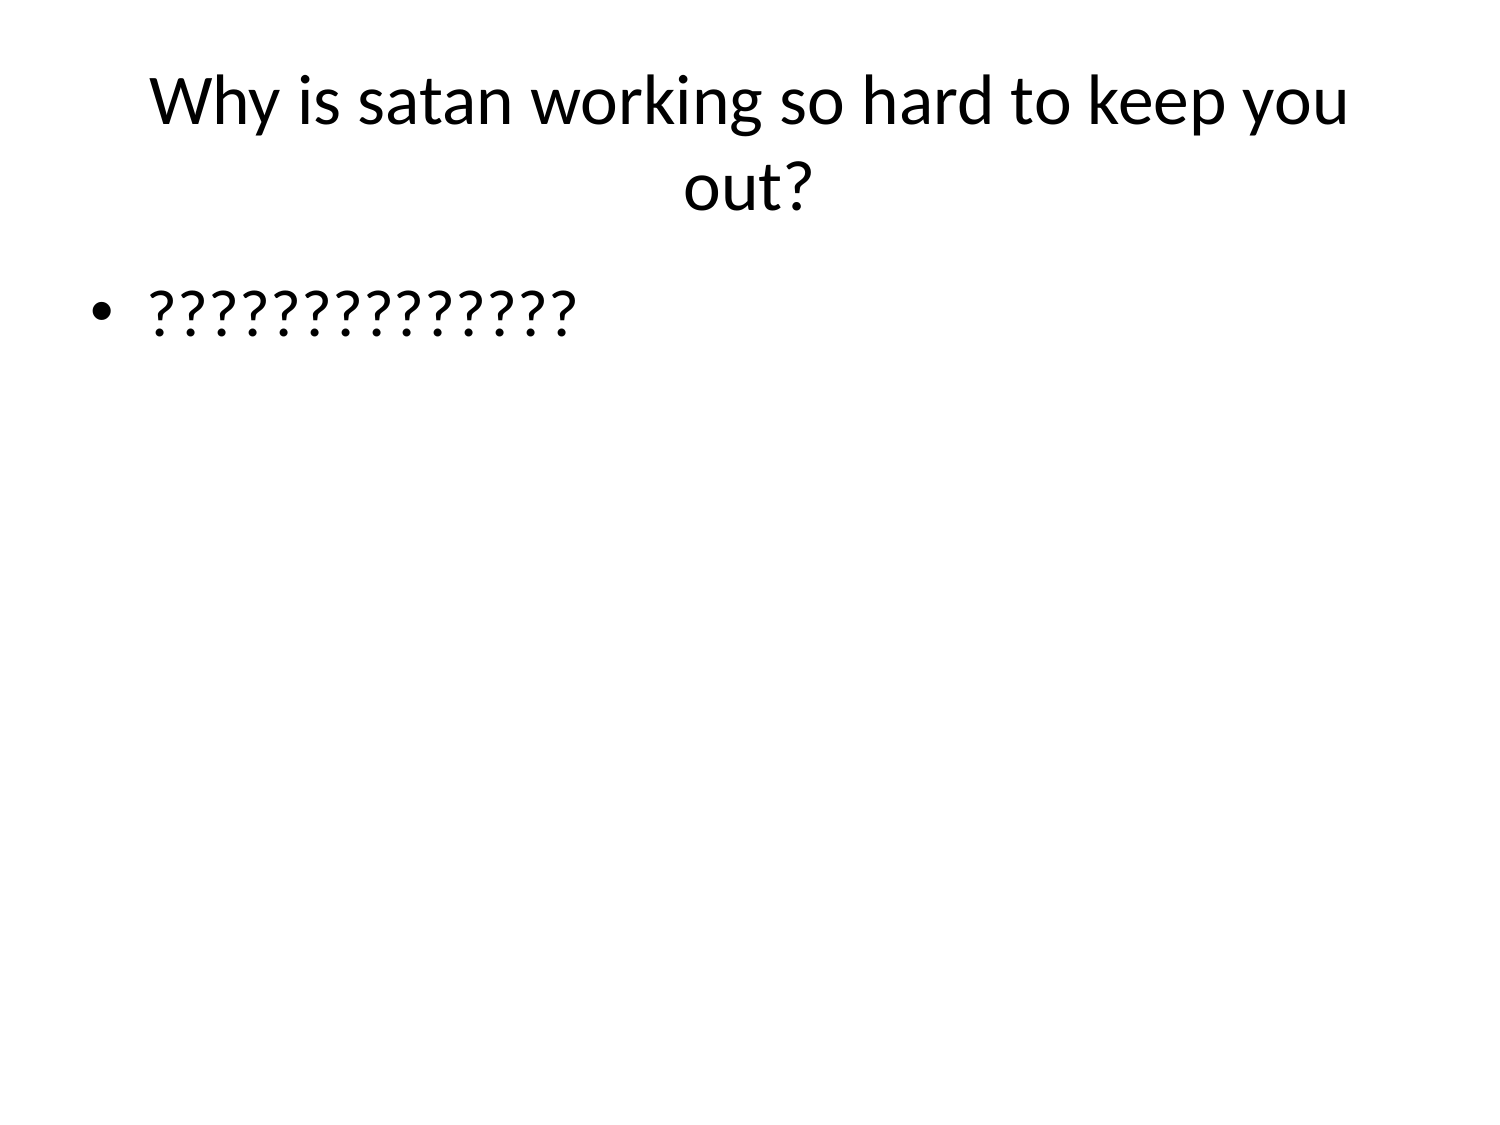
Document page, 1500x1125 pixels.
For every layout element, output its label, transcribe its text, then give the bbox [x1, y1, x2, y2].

title Why is satan working so hard to keep you out? [75, 45, 1425, 233]
list ?????????????? [75, 262, 1425, 1005]
